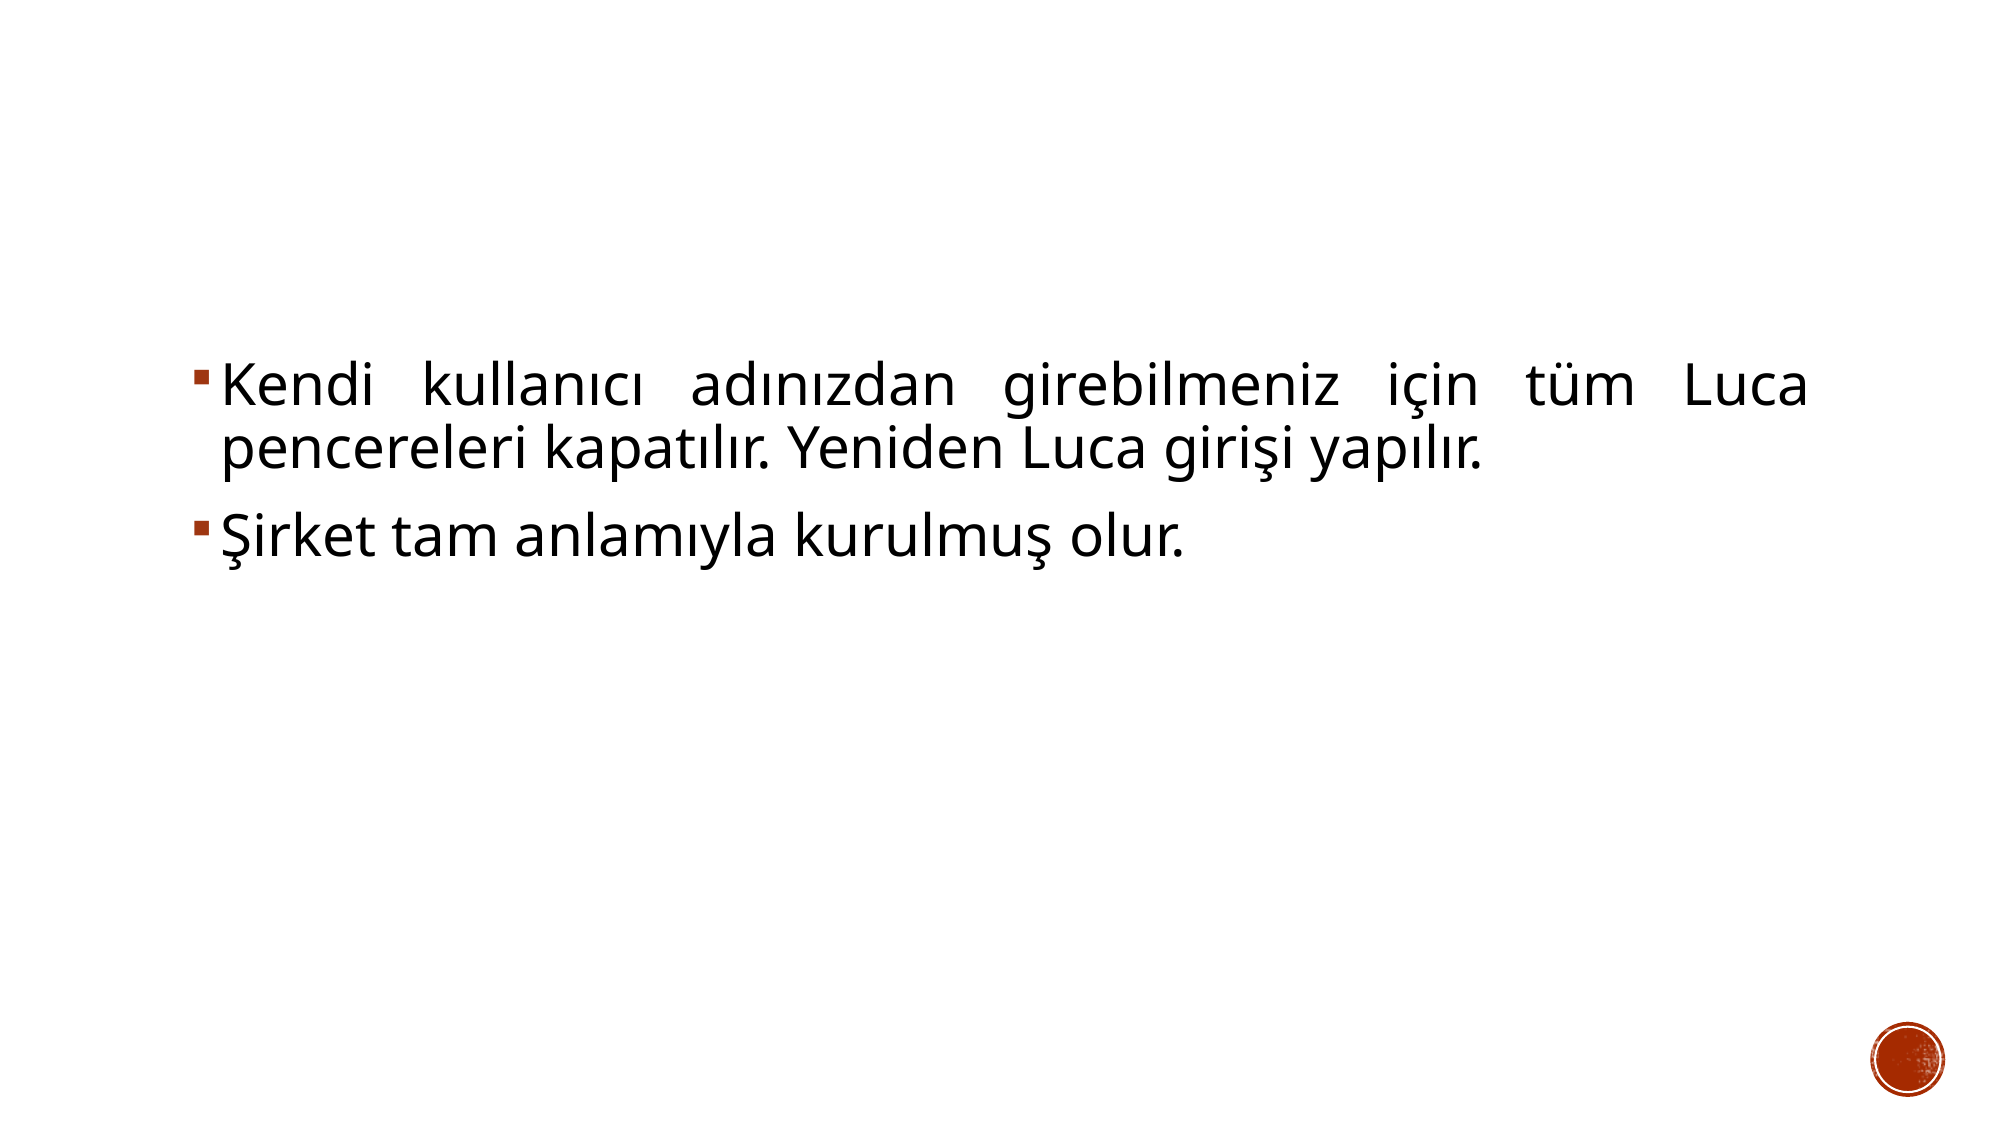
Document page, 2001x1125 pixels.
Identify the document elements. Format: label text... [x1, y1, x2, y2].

list Kendi kullanıcı adınızdan girebilmeniz için tüm Luca pencereleri kapatılır. Yeniden Luca girişi yapılır. Şirket tam anlamıyla kurulmuş olur. [175, 348, 1826, 1013]
